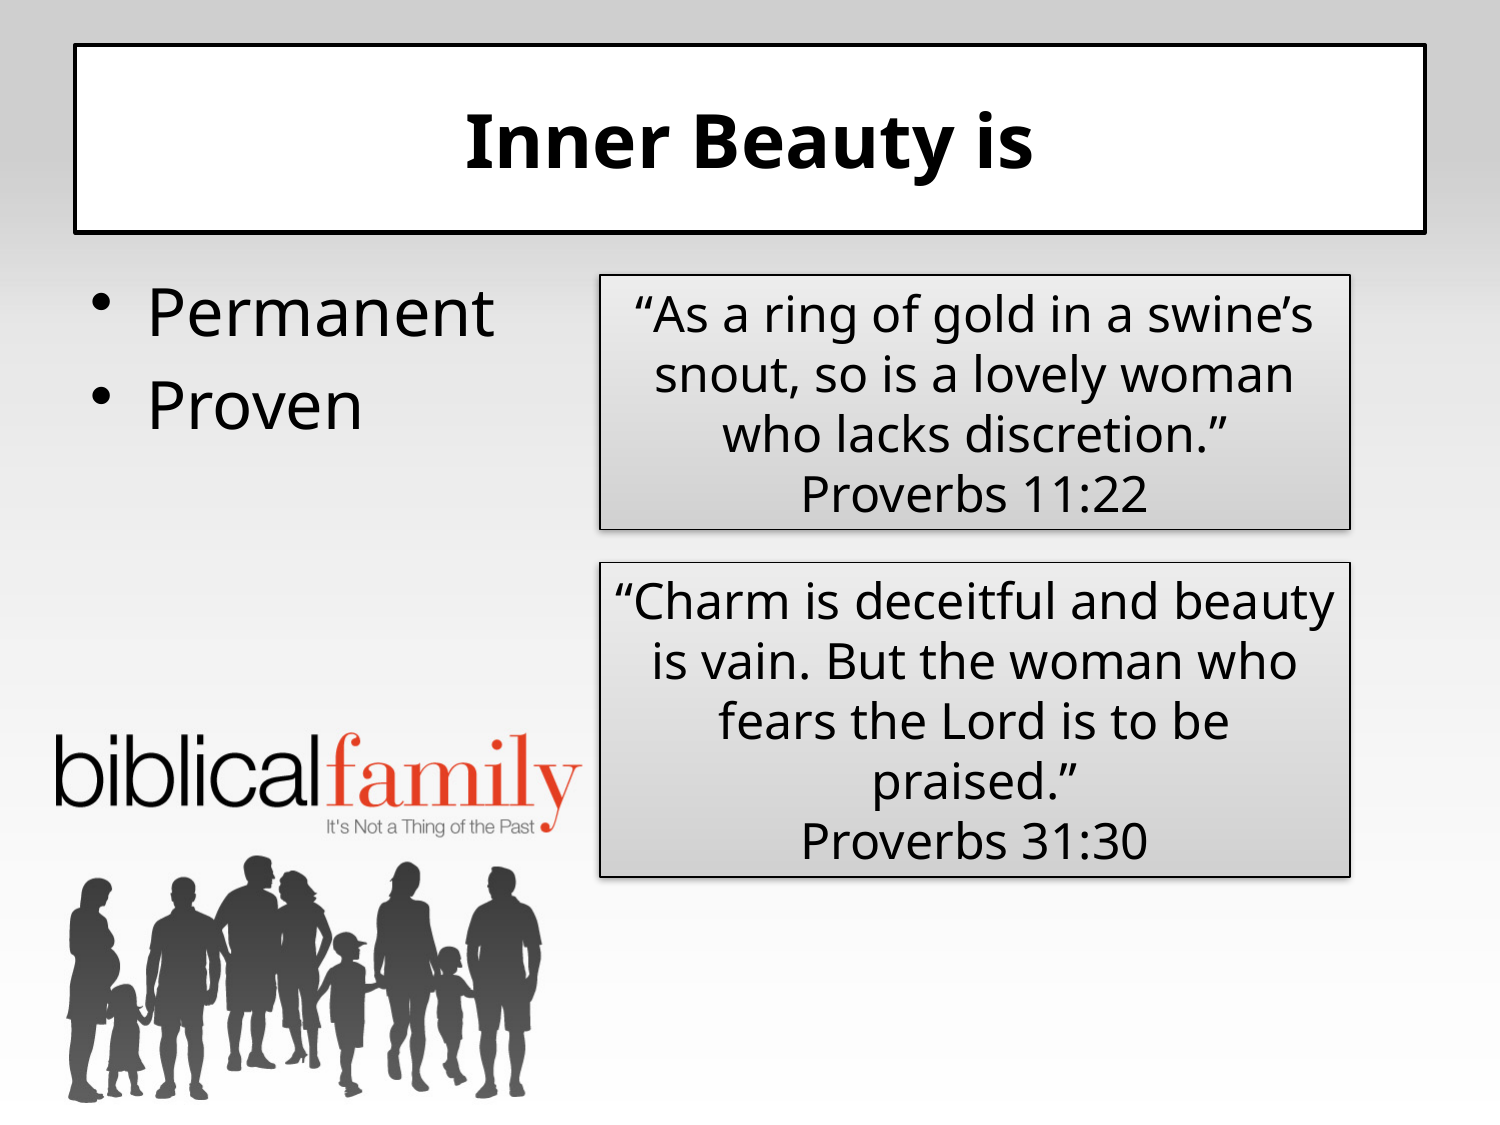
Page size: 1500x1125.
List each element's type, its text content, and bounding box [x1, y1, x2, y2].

picture [0, 0, 1500, 1125]
list Permanent Proven [75, 262, 1425, 425]
title Inner Beauty is [73, 43, 1427, 235]
text_box “As a ring of gold in a swine’s snout, so is a lovely woman who lacks discretion.” Proverbs 11:22 [599, 274, 1351, 530]
text_box “Charm is deceitful and beauty is vain. But the woman who fears the Lord is to be praised.” Proverbs 31:30 [599, 562, 1351, 878]
